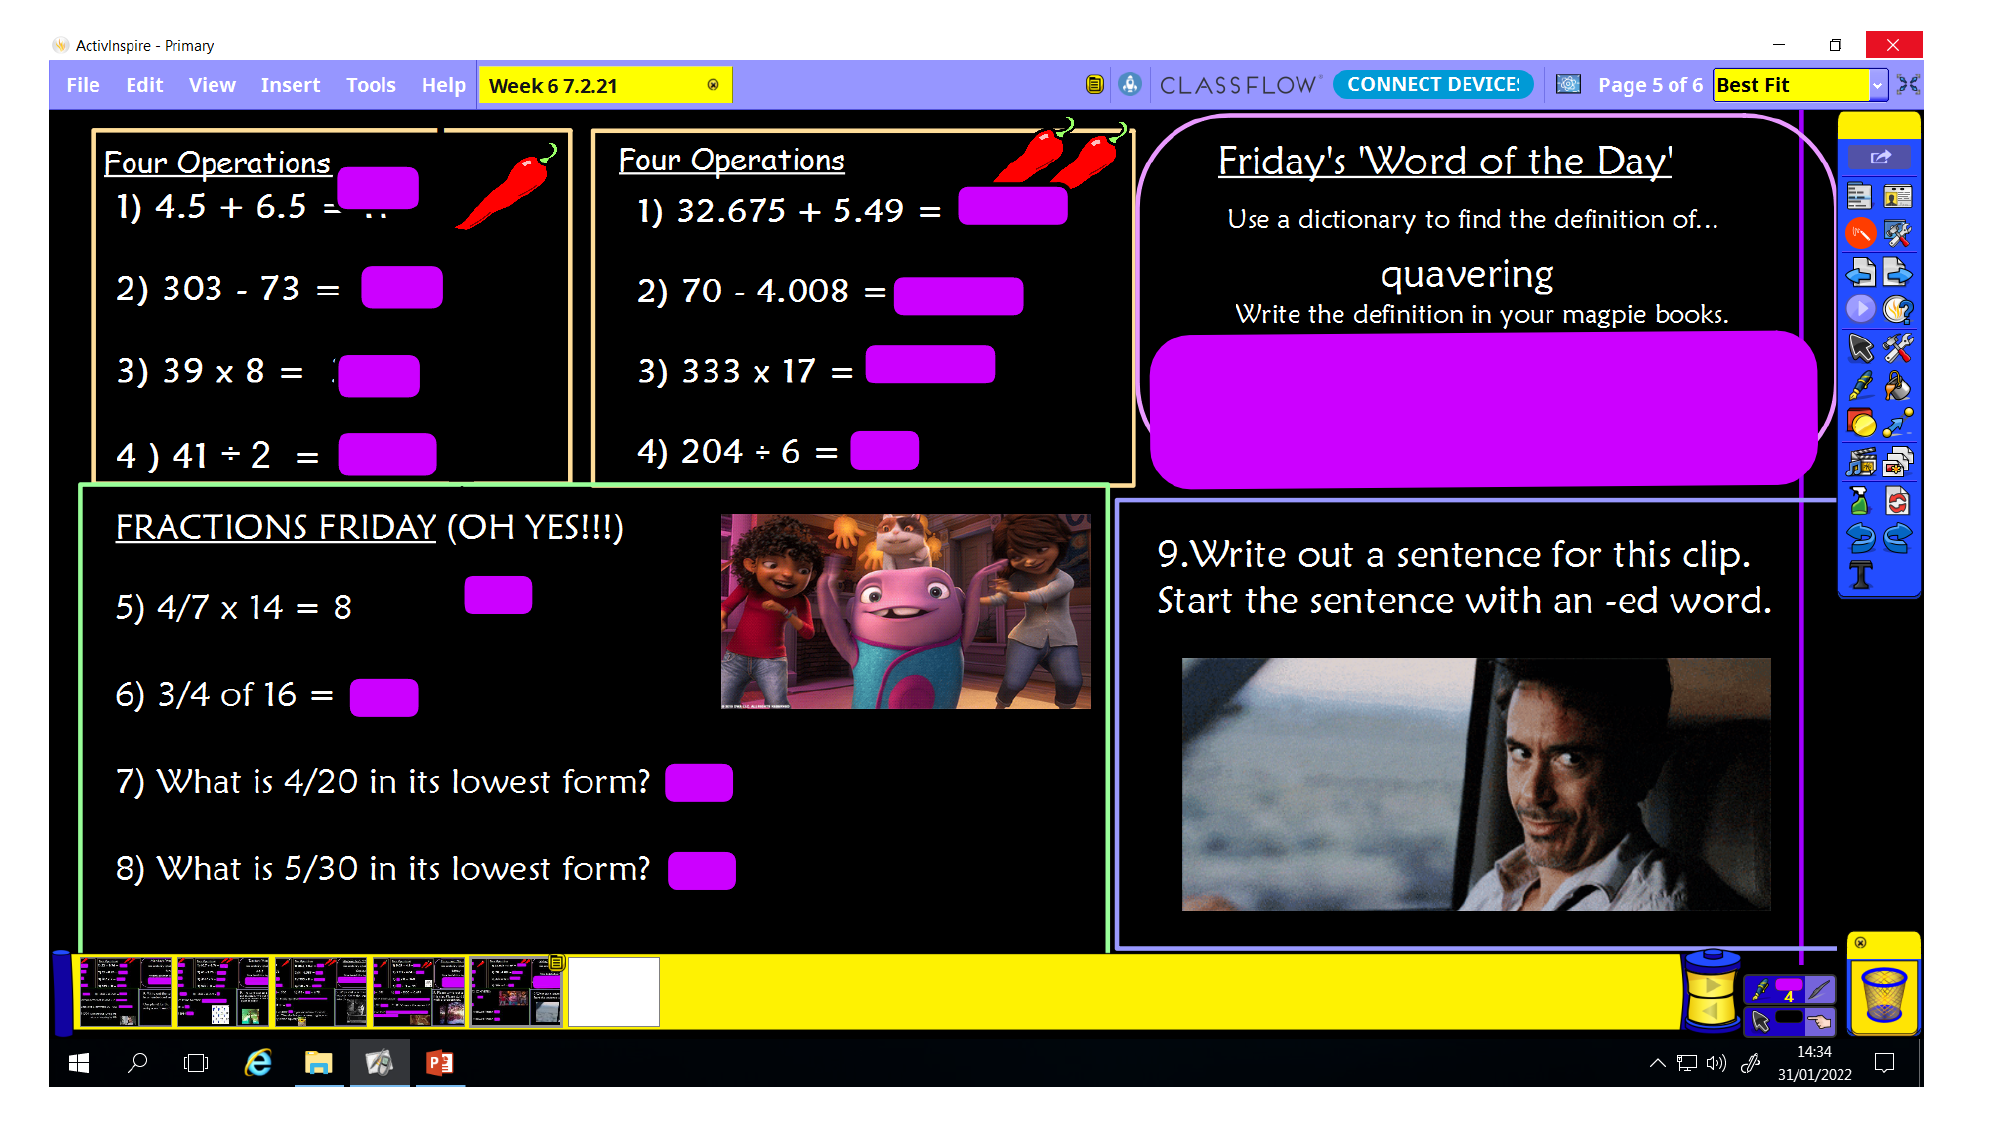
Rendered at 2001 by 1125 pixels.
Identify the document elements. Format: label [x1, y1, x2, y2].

picture [49, 31, 1924, 1087]
